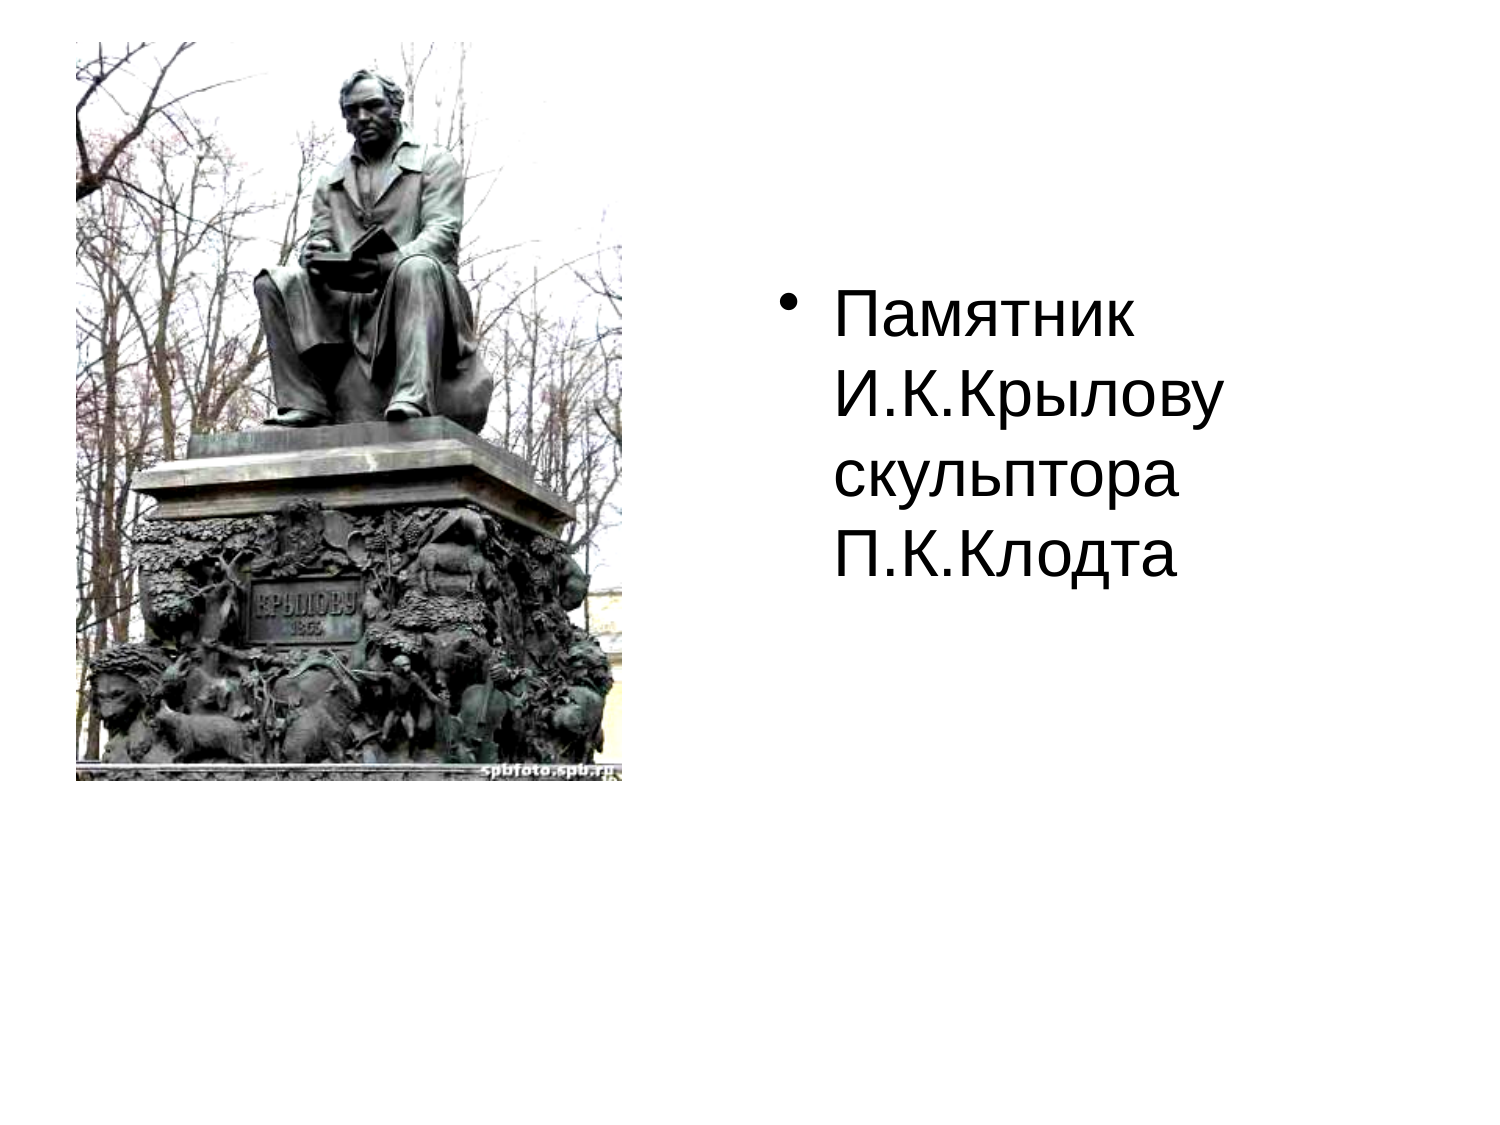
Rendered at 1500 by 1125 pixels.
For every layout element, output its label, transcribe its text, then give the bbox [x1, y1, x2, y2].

list Памятник И.К.Крылову скульптора П.К.Клодта [762, 262, 1425, 1005]
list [76, 42, 622, 781]
